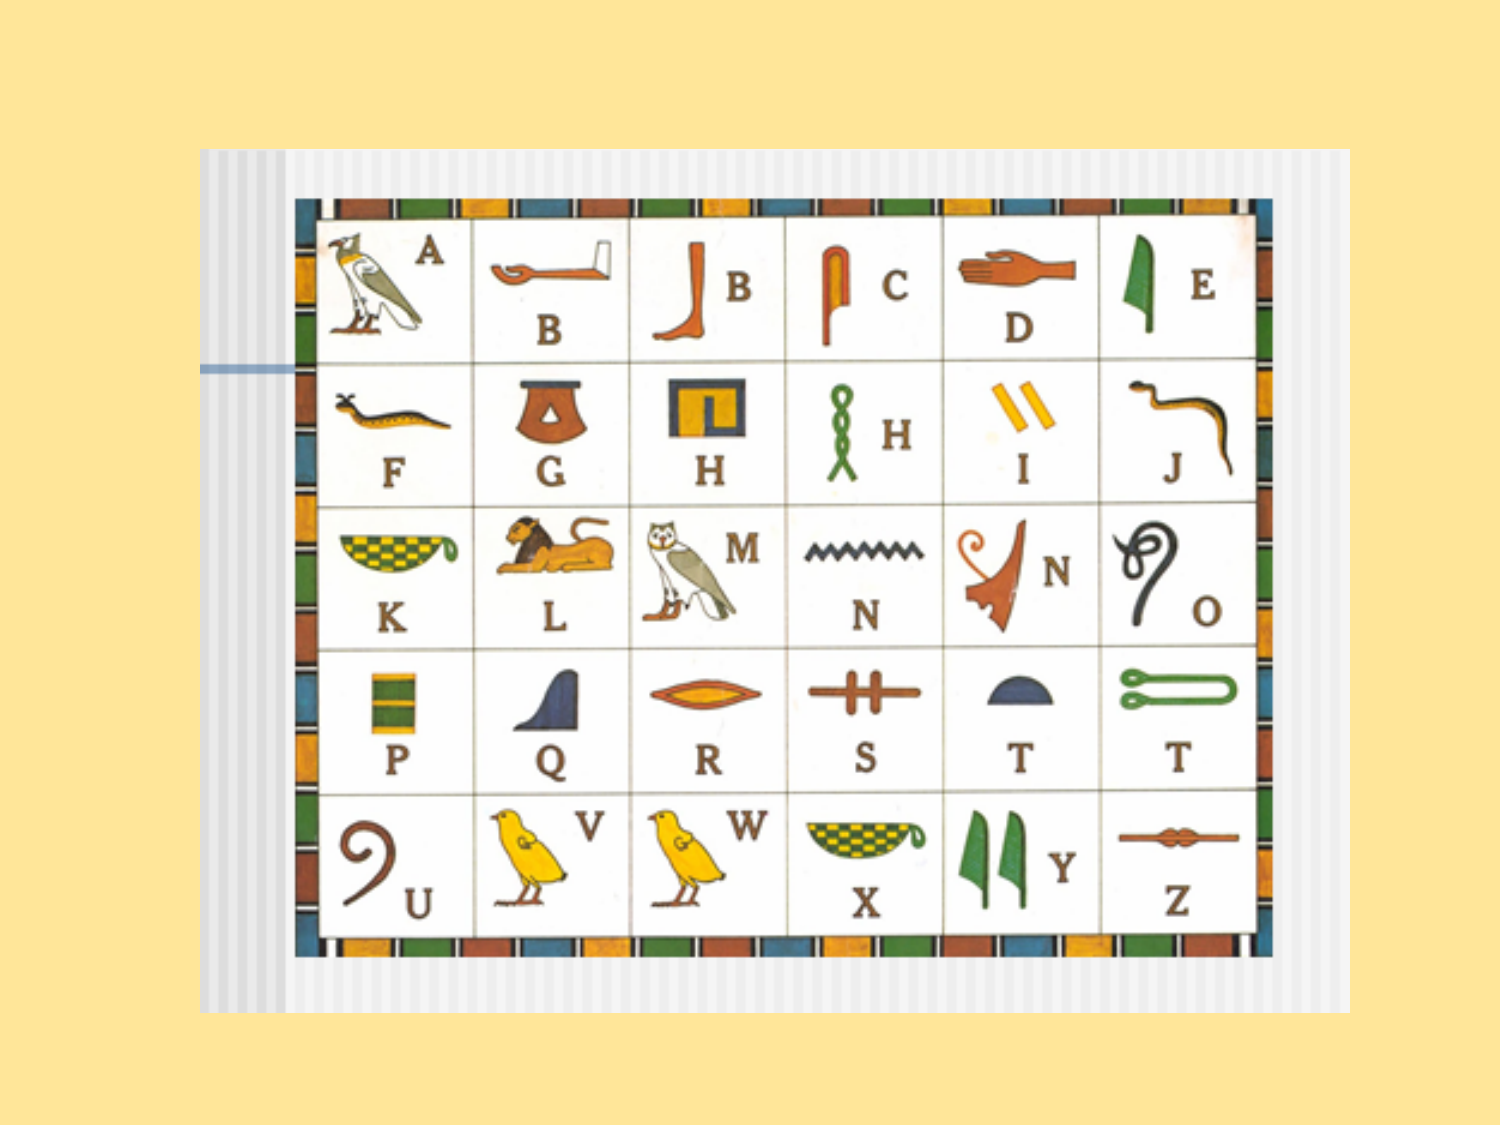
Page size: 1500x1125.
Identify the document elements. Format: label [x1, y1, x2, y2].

list [199, 149, 1350, 1013]
